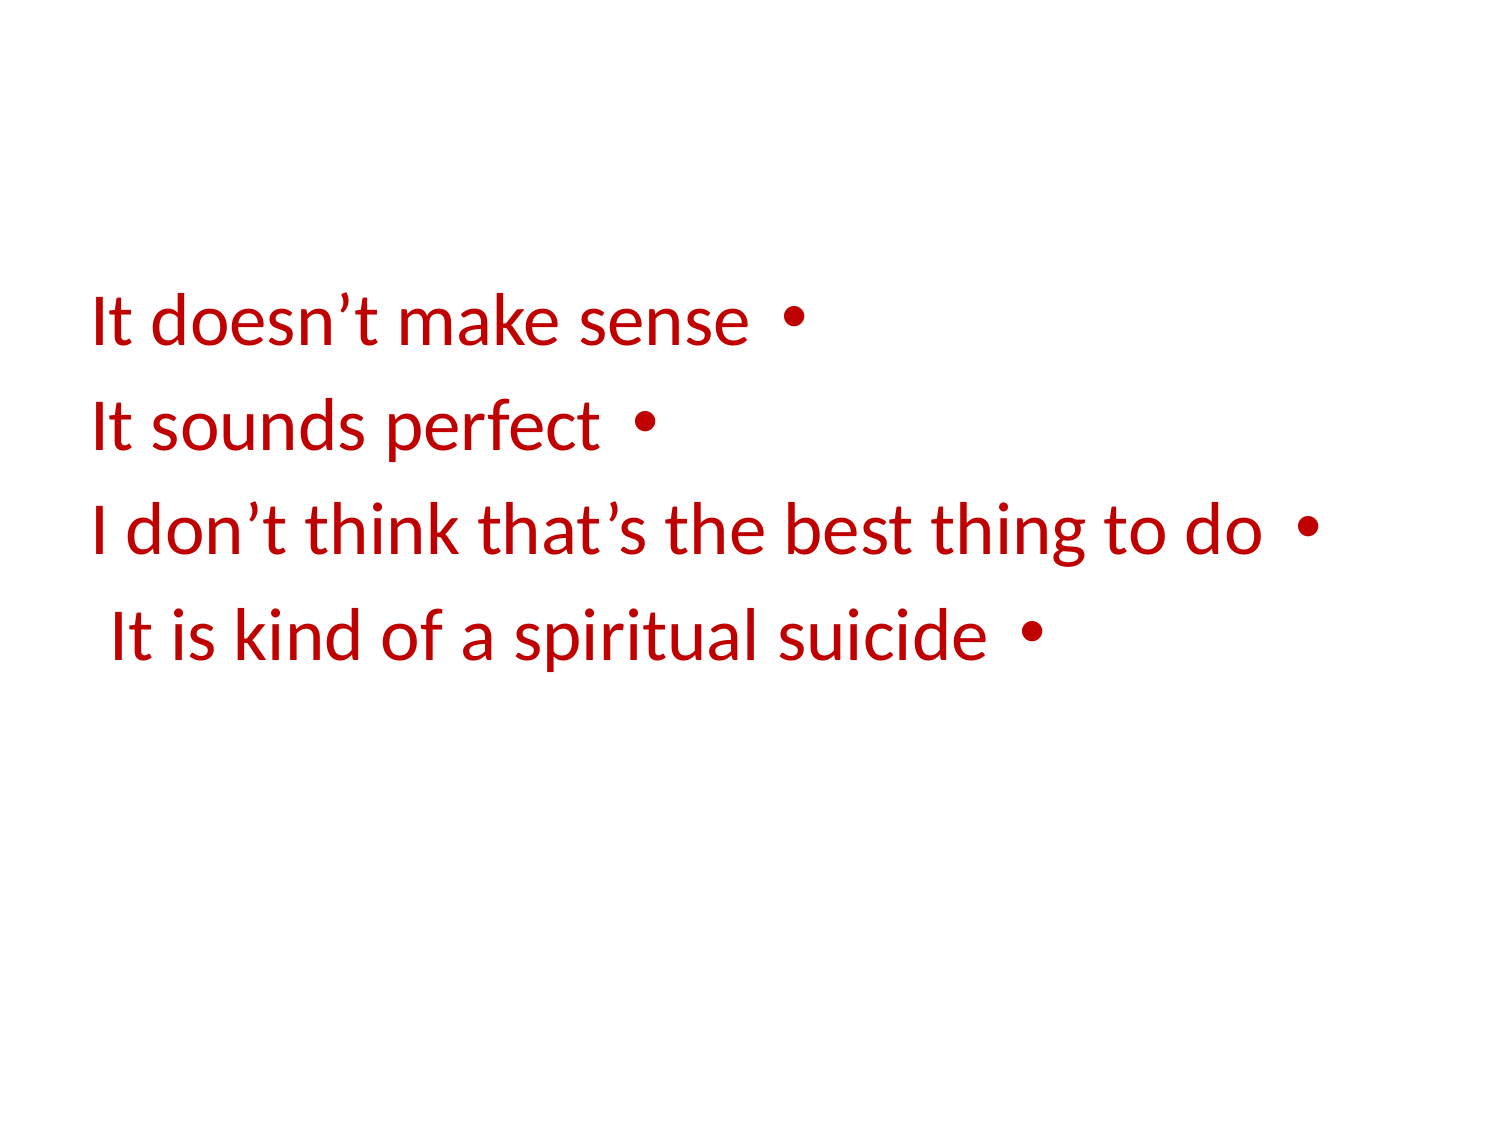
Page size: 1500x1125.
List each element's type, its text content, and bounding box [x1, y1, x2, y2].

list It doesn’t make sense It sounds perfect I don’t think that’s the best thing to do It is kind of a spiritual suicide [75, 262, 1425, 1005]
